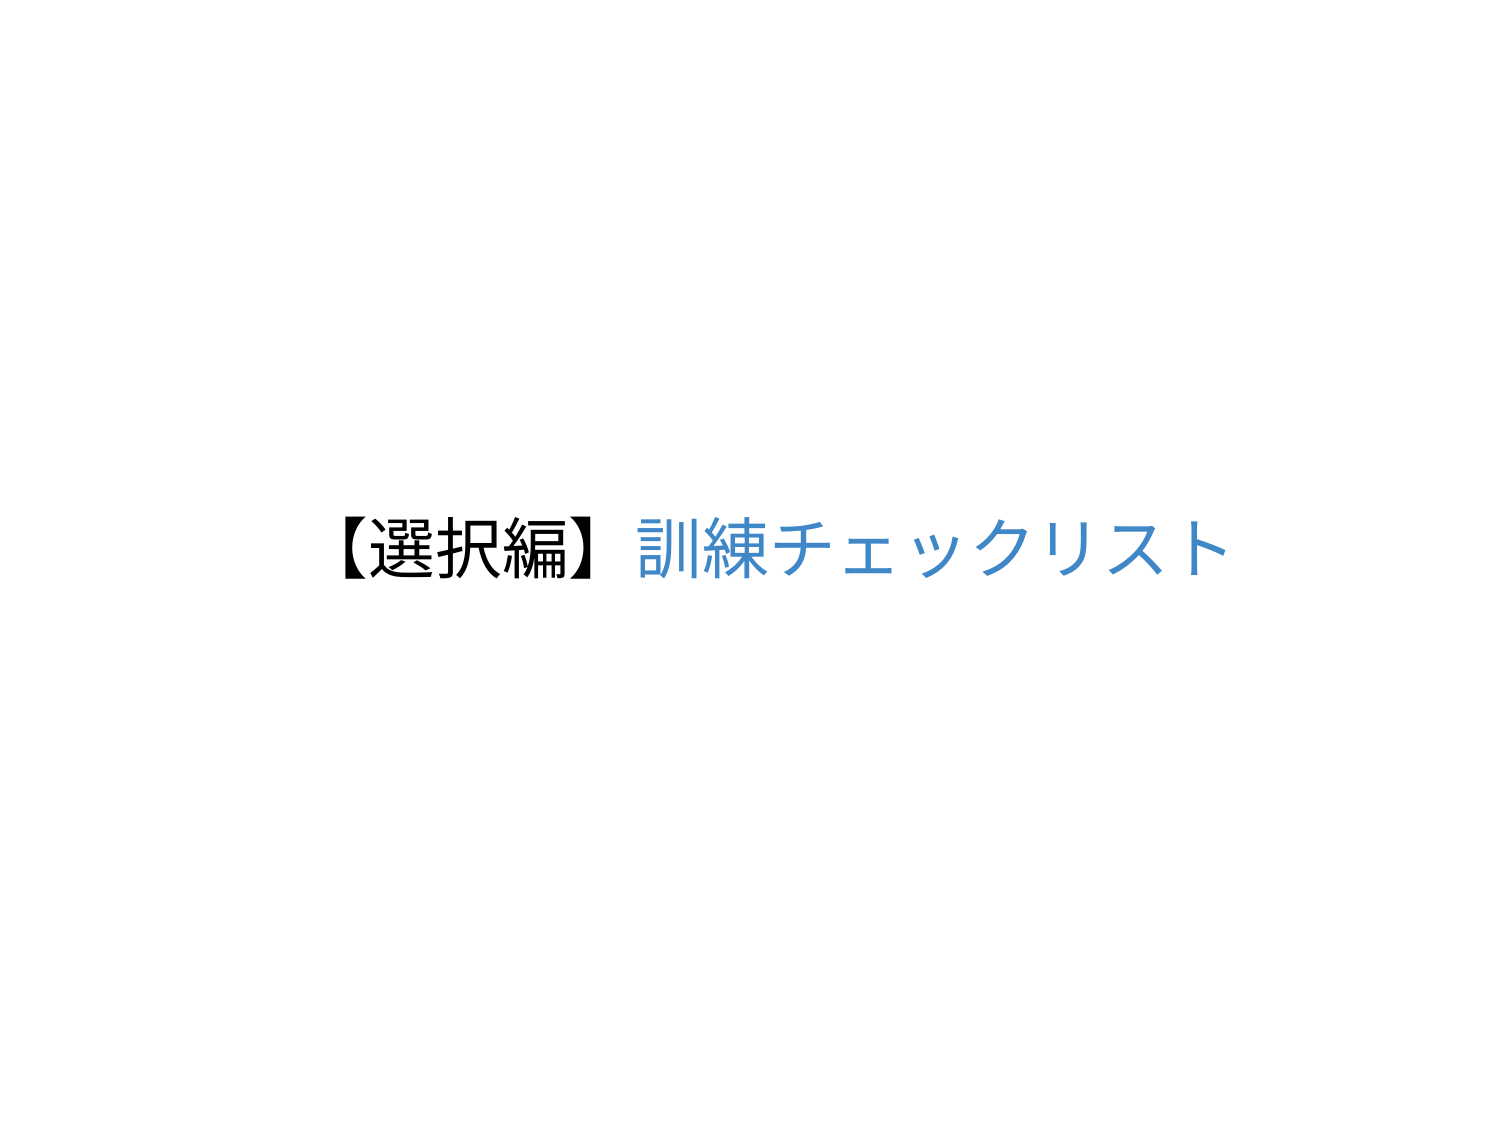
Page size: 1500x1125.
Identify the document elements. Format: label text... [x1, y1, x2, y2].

text_box 【選択編】訓練チェックリスト [287, 459, 1252, 595]
